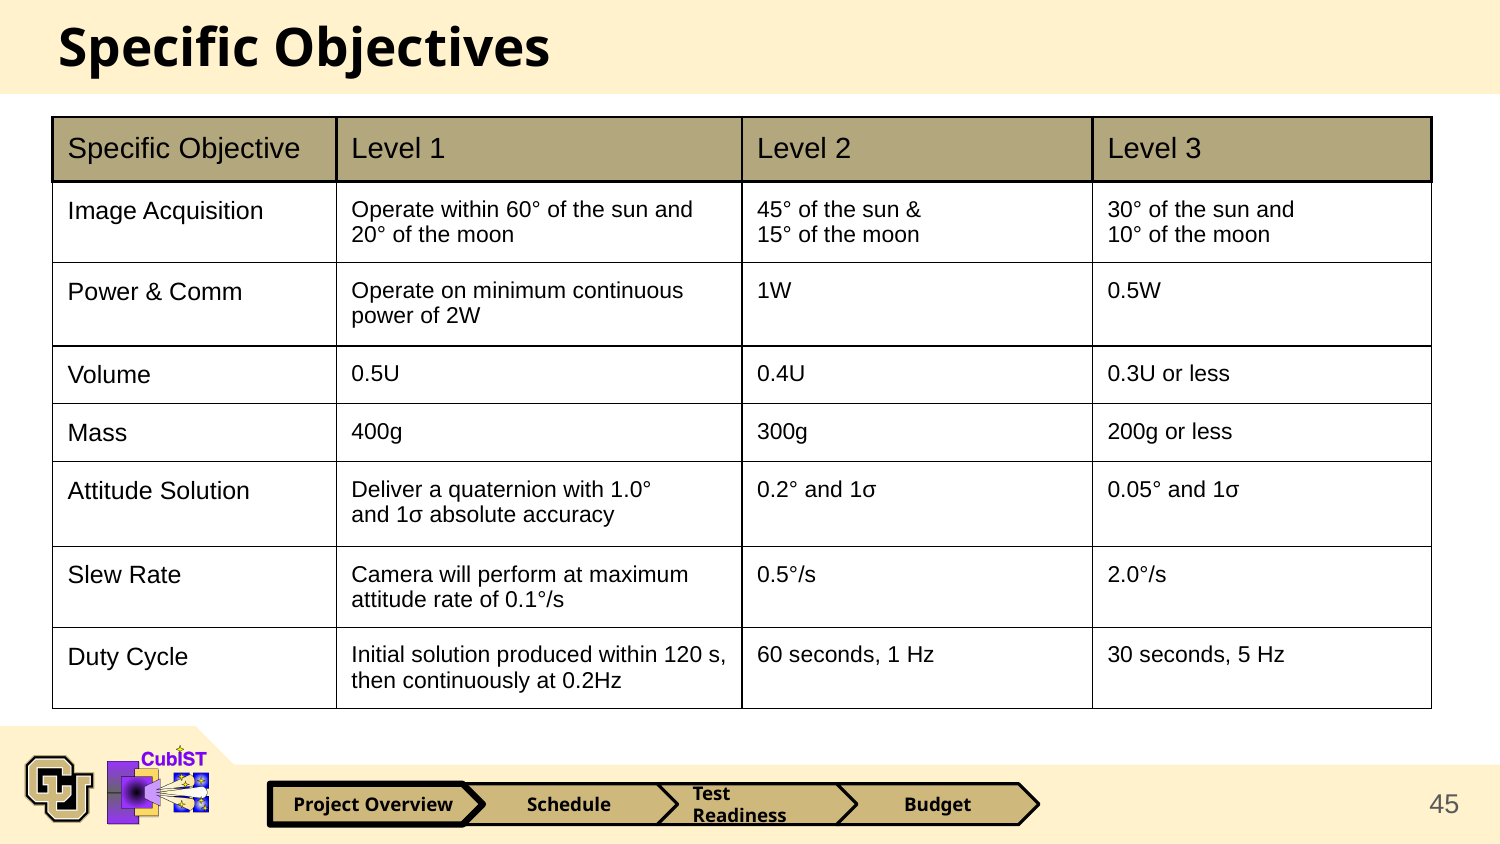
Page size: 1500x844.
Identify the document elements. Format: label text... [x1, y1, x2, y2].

table_cell 200g or less [1093, 404, 1431, 461]
table_header Level 3 [1094, 118, 1430, 180]
table_cell Operate on minimum continuous power of 2W [337, 263, 741, 345]
table_cell Duty Cycle [53, 628, 336, 708]
title Specific Objectives [43, 0, 1442, 93]
table_cell Initial solution produced within 120 s, then continuously at 0.2Hz [337, 628, 741, 708]
table_cell 400g [337, 404, 741, 461]
table_cell 300g [743, 404, 1092, 461]
table_cell 30 seconds, 5 Hz [1093, 628, 1431, 708]
table_header Level 2 [743, 118, 1091, 180]
table_cell 30° of the sun and 10° of the moon [1093, 183, 1431, 262]
table_cell Operate within 60° of the sun and 20° of the moon [337, 183, 741, 262]
table_cell 0.3U or less [1093, 347, 1431, 403]
table_cell Volume [53, 347, 336, 403]
table_cell 45° of the sun & 15° of the moon [743, 183, 1092, 262]
table_cell Deliver a quaternion with 1.0° and 1σ absolute accuracy [337, 462, 741, 546]
table_cell 60 seconds, 1 Hz [743, 628, 1092, 708]
table_cell Image Acquisition [53, 183, 336, 262]
table_cell 0.05° and 1σ [1093, 462, 1431, 546]
table_cell Power & Comm [53, 263, 336, 345]
table_cell Slew Rate [53, 547, 336, 627]
table_header Level 1 [338, 118, 741, 180]
table_cell 0.4U [743, 347, 1092, 403]
text_box [269, 783, 483, 825]
table_cell 2.0°/s [1093, 547, 1431, 627]
table_header Specific Objective [54, 118, 335, 180]
table_cell 0.5W [1093, 263, 1431, 345]
table_cell 1W [743, 263, 1092, 345]
table_cell Attitude Solution [53, 462, 336, 546]
table_cell 0.5°/s [743, 547, 1092, 627]
table_cell 0.5U [337, 347, 741, 403]
slide_number 45 [1399, 771, 1490, 837]
table_cell 0.2° and 1σ [743, 462, 1092, 546]
table_cell Mass [53, 404, 336, 461]
picture [0, 729, 209, 844]
table_cell Camera will perform at maximum attitude rate of 0.1°/s [337, 547, 741, 627]
